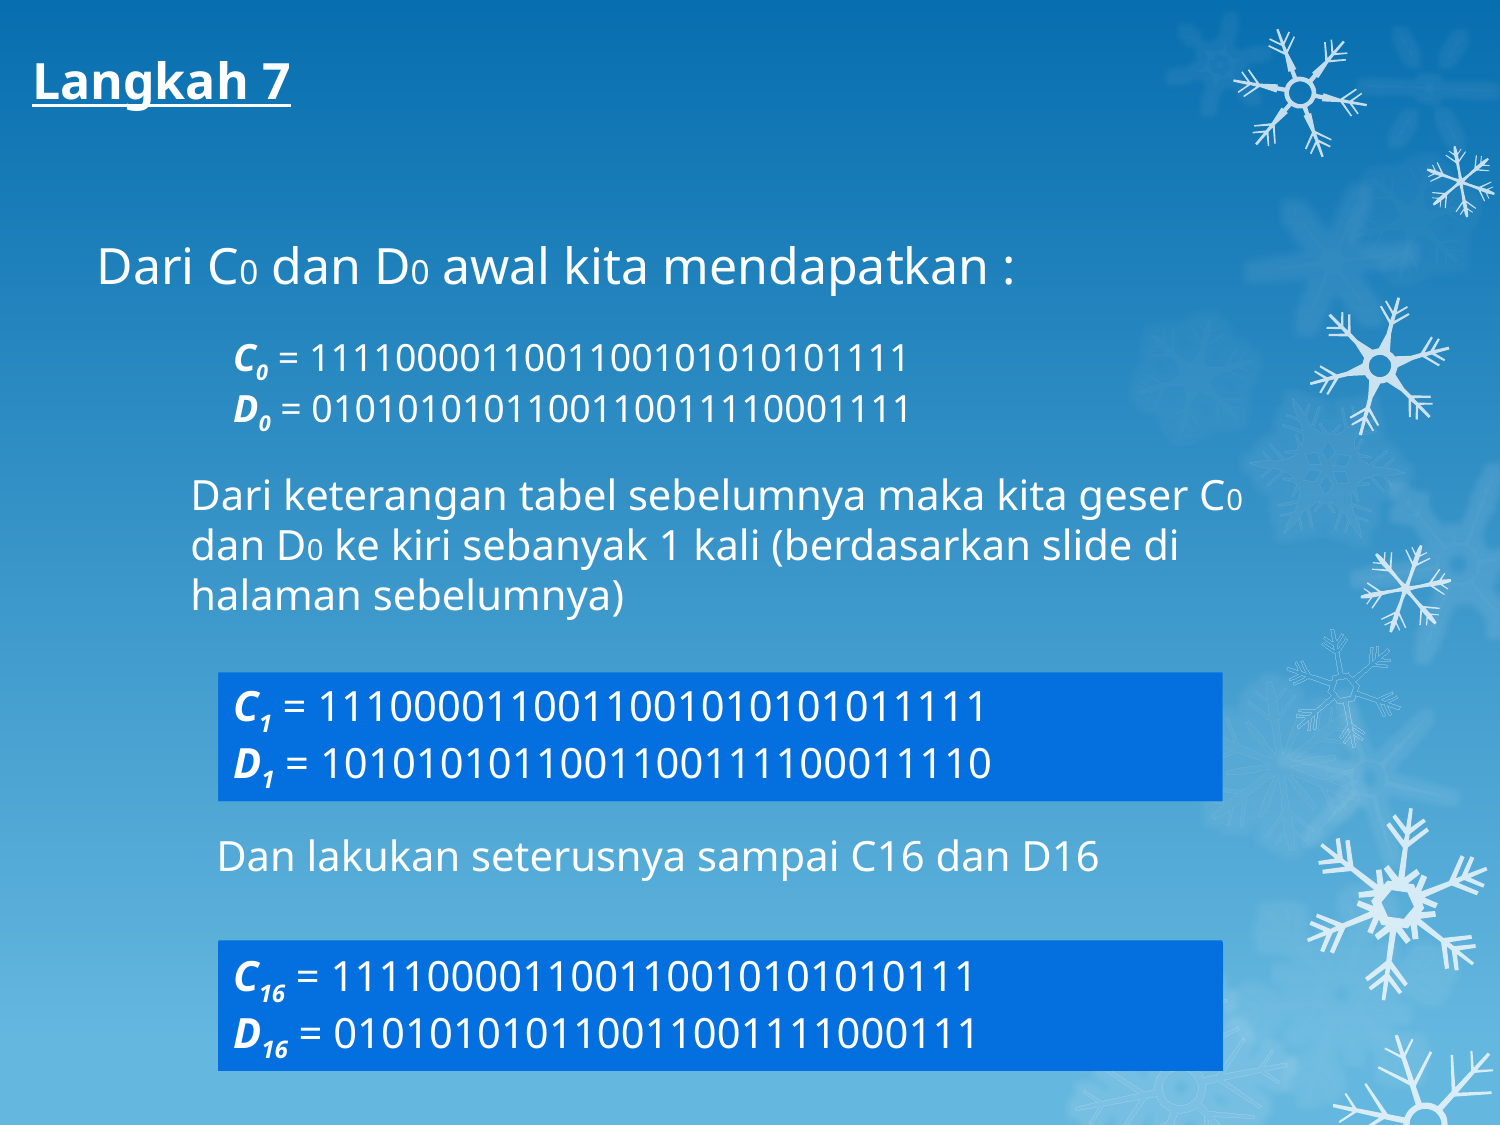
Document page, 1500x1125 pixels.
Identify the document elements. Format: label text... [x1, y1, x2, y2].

text_box Dan lakukan seterusnya sampai C16 dan D16 [201, 822, 1240, 888]
text_box C1 = 1110000110011001010101011111 D1 = 1010101011001100111100011110 [218, 672, 1223, 802]
table_header 6 [1335, 686, 1353, 690]
text_box C16 = 111100001100110010101010111 D16 = 010101010110011001111000111 [218, 942, 1223, 1071]
table_header 9 [1299, 676, 1332, 681]
table_header 9 [1359, 694, 1500, 698]
text_box Dari keterangan tabel sebelumnya maka kita geser C0 dan D0 ke kiri sebanyak 1 kali (berdasarkan slide di halaman sebelumnya) [175, 461, 1336, 627]
text_box S4 [1279, 718, 1311, 722]
table_header 9 [1363, 719, 1409, 724]
table_header 9 [0, 719, 218, 724]
text_box Langkah 7 [17, 42, 306, 118]
table_header 9 [1437, 719, 1500, 724]
table_header 9 [1333, 676, 1500, 680]
table_cell 7 [1392, 202, 1425, 206]
text_box Dari C0 dan D0 awal kita mendapatkan : [81, 227, 1430, 303]
text_box C0 = 1111000011001100101010101111 D0 = 0101010101100110011110001111 [218, 326, 1137, 444]
